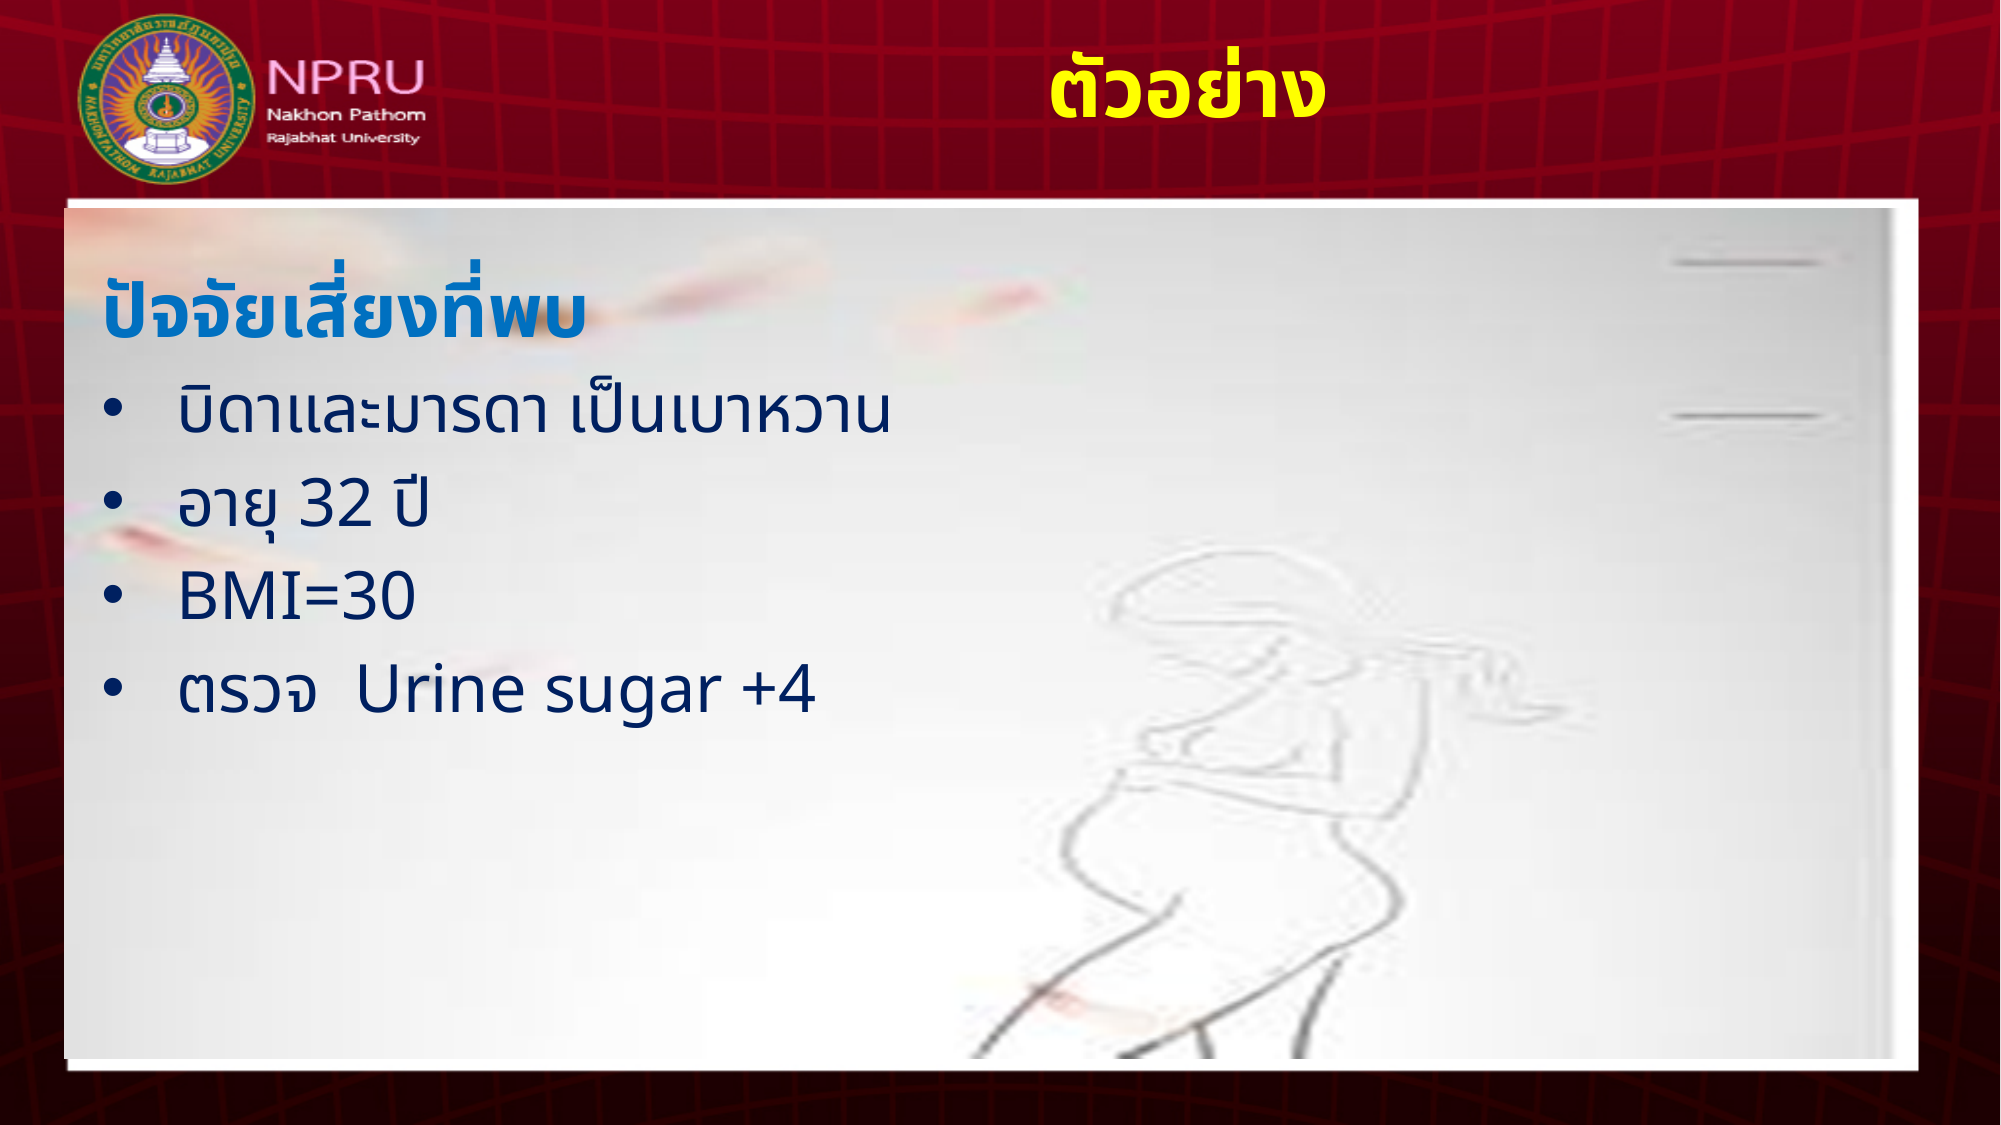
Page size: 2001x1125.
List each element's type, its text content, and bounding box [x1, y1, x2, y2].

title ตัวอย่าง [464, 42, 1914, 126]
picture [0, 0, 2001, 1125]
